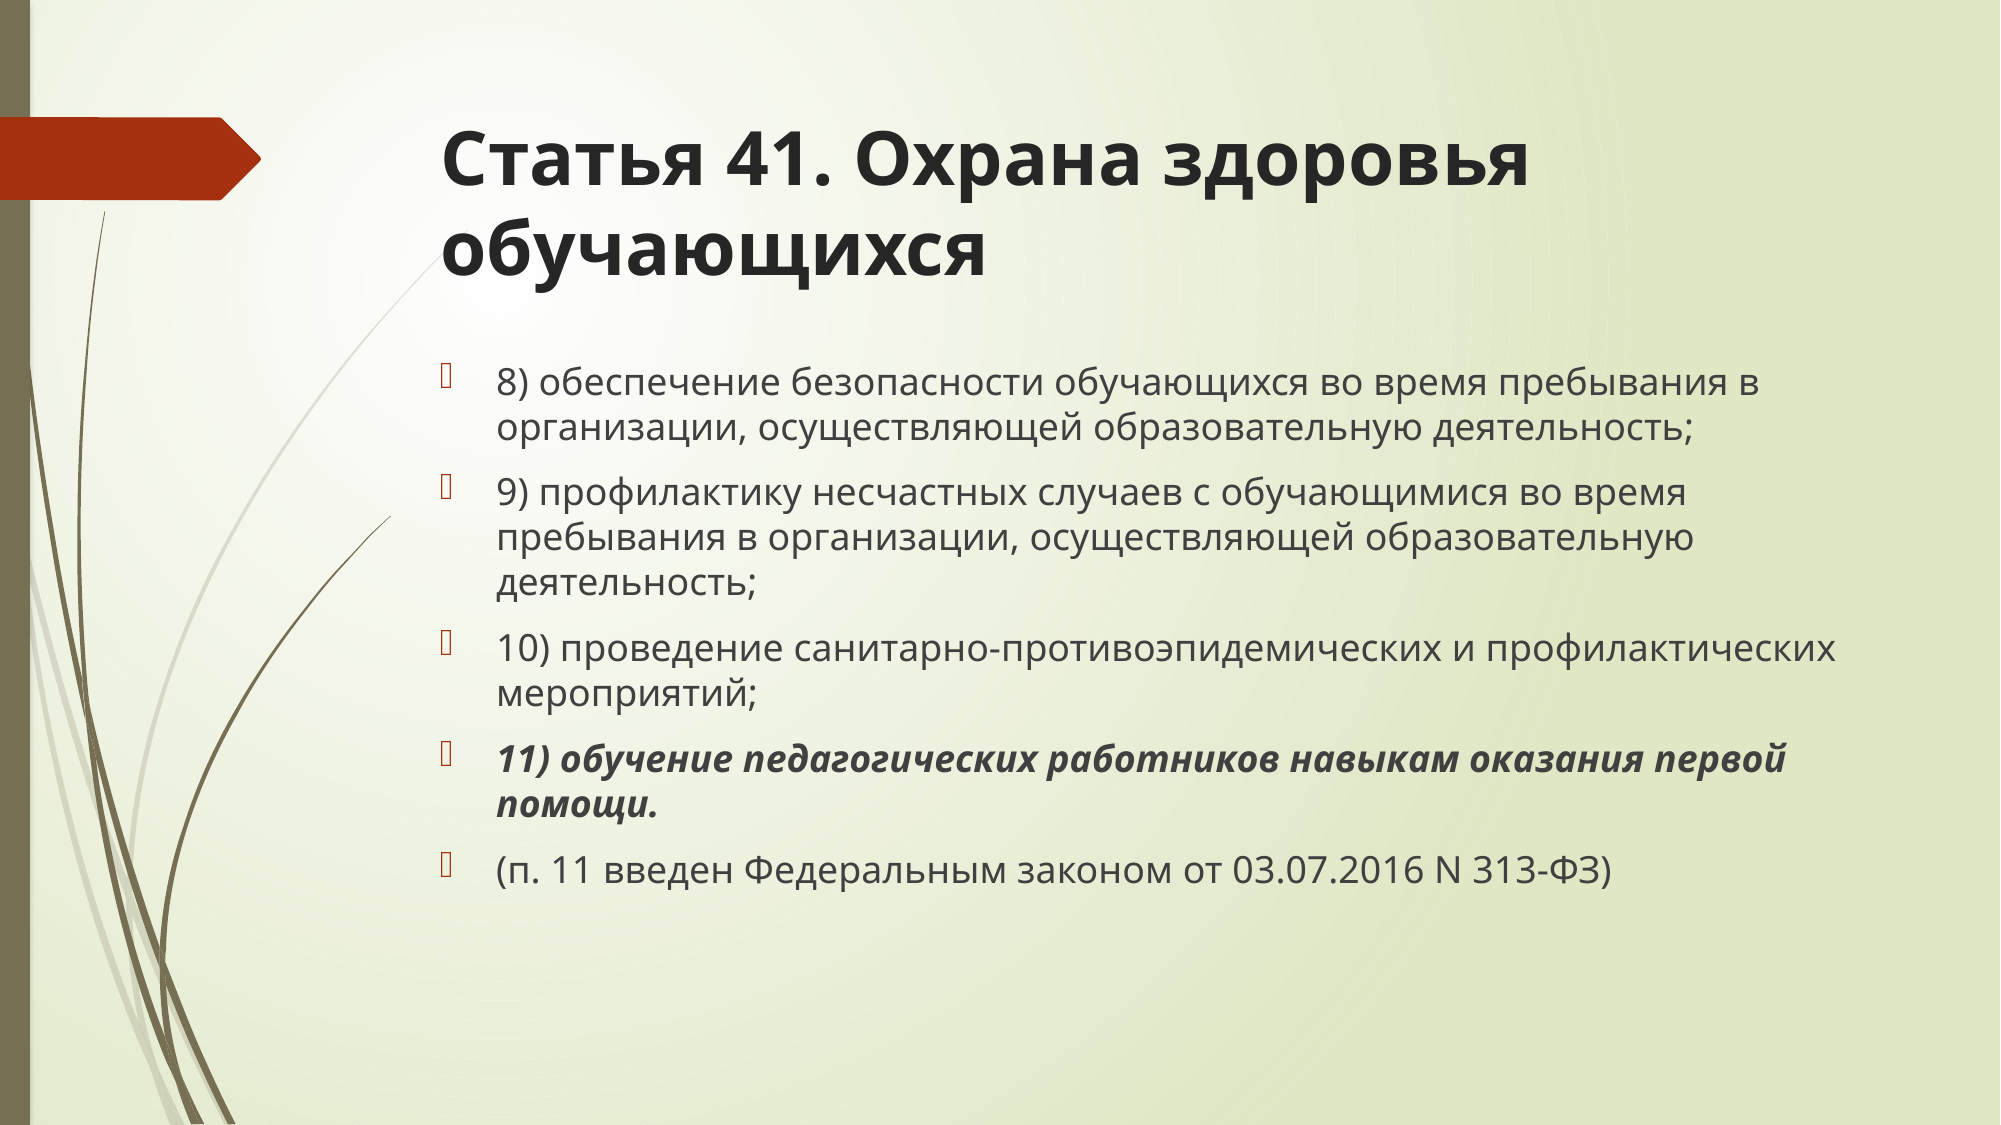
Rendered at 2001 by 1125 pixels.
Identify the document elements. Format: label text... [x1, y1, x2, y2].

title Статья 41. Охрана здоровья обучающихся [425, 102, 1888, 313]
list 8) обеспечение безопасности обучающихся во время пребывания в организации, осуществляющей образовательную деятельность; 9) профилактику несчастных случаев с обучающимися во время пребывания в организации, осуществляющей образовательную деятельность; 10) проведение санитарно-противоэпидемических и профилактических мероприятий; 11) обучение педагогических работников навыкам оказания первой помощи. (п. 11 введен Федеральным законом от 03.07.2016 N 313-ФЗ) [424, 350, 1888, 970]
